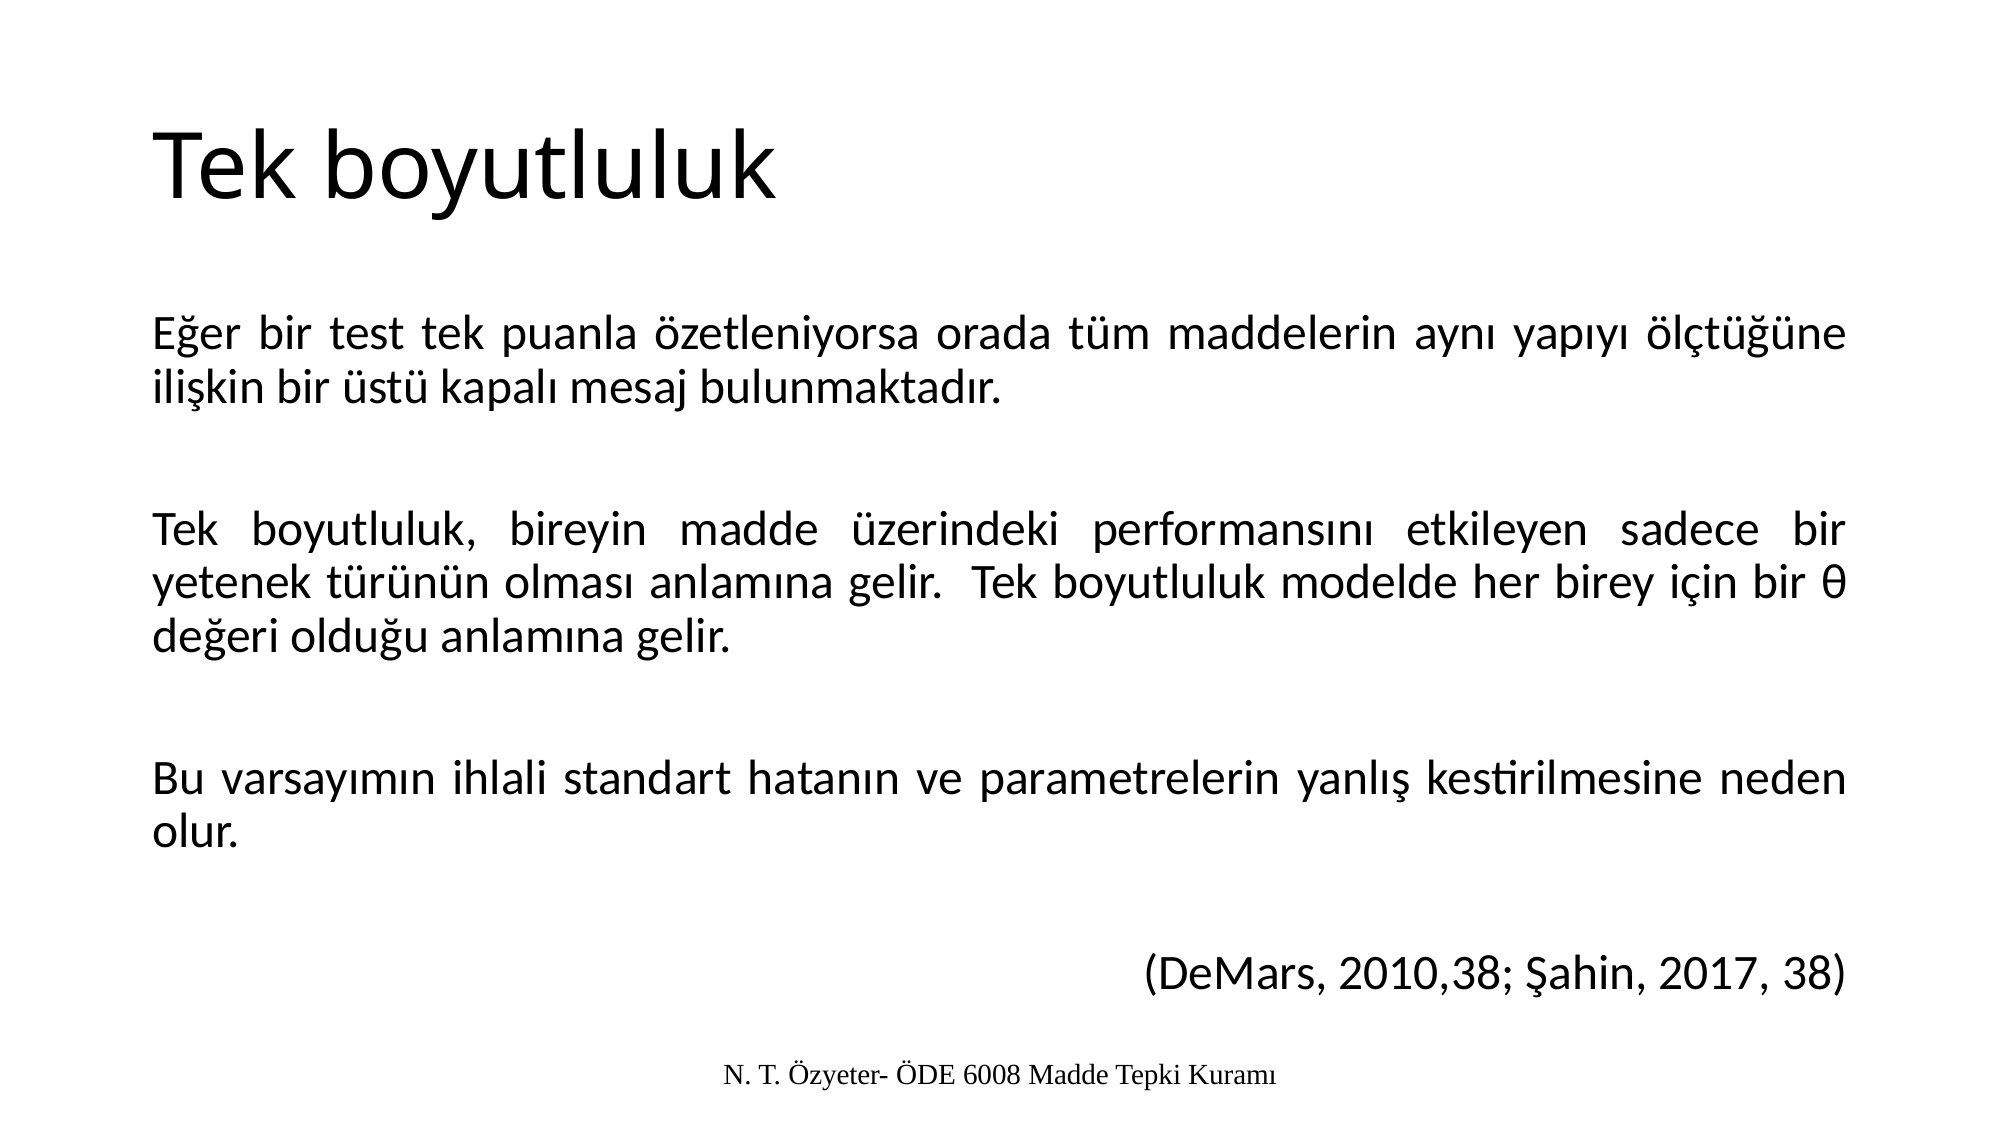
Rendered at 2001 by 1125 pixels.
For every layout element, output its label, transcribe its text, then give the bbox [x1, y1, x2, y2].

title Tek boyutluluk [137, 59, 1863, 278]
list Eğer bir test tek puanla özetleniyorsa orada tüm maddelerin aynı yapıyı ölçtüğüne ilişkin bir üstü kapalı mesaj bulunmaktadır. Tek boyutluluk, bireyin madde üzerindeki performansını etkileyen sadece bir yetenek türünün olması anlamına gelir. Tek boyutluluk modelde her birey için bir θ değeri olduğu anlamına gelir. Bu varsayımın ihlali standart hatanın ve parametrelerin yanlış kestirilmesine neden olur. (DeMars, 2010,38; Şahin, 2017, 38) [137, 299, 1863, 1014]
footer N. T. Özyeter- ÖDE 6008 Madde Tepki Kuramı [662, 1042, 1338, 1103]
